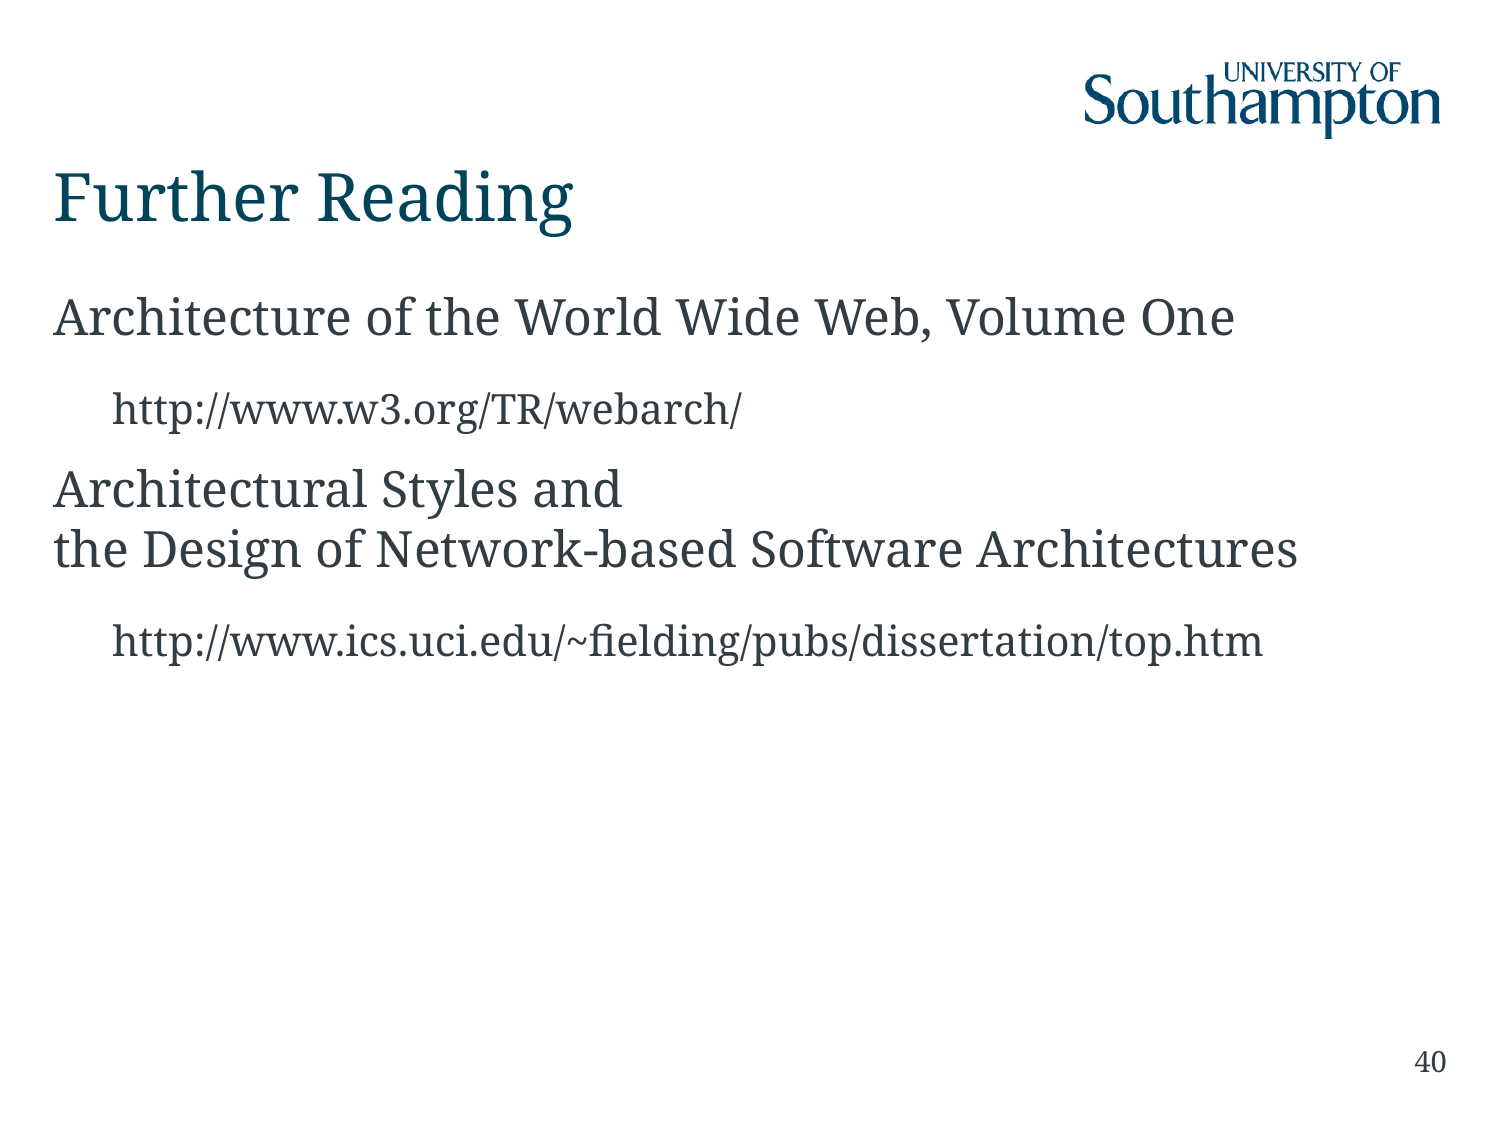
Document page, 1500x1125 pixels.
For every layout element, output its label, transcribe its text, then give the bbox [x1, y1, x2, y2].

picture [1085, 62, 1440, 139]
slide_number 40 [1159, 1035, 1448, 1088]
title Further Reading [52, 147, 1448, 255]
list Architecture of the World Wide Web, Volume One http://www.w3.org/TR/webarch/ Architectural Styles and the Design of Network-based Software Architectures http://www.ics.uci.edu/~fielding/pubs/dissertation/top.htm [52, 277, 1448, 1011]
